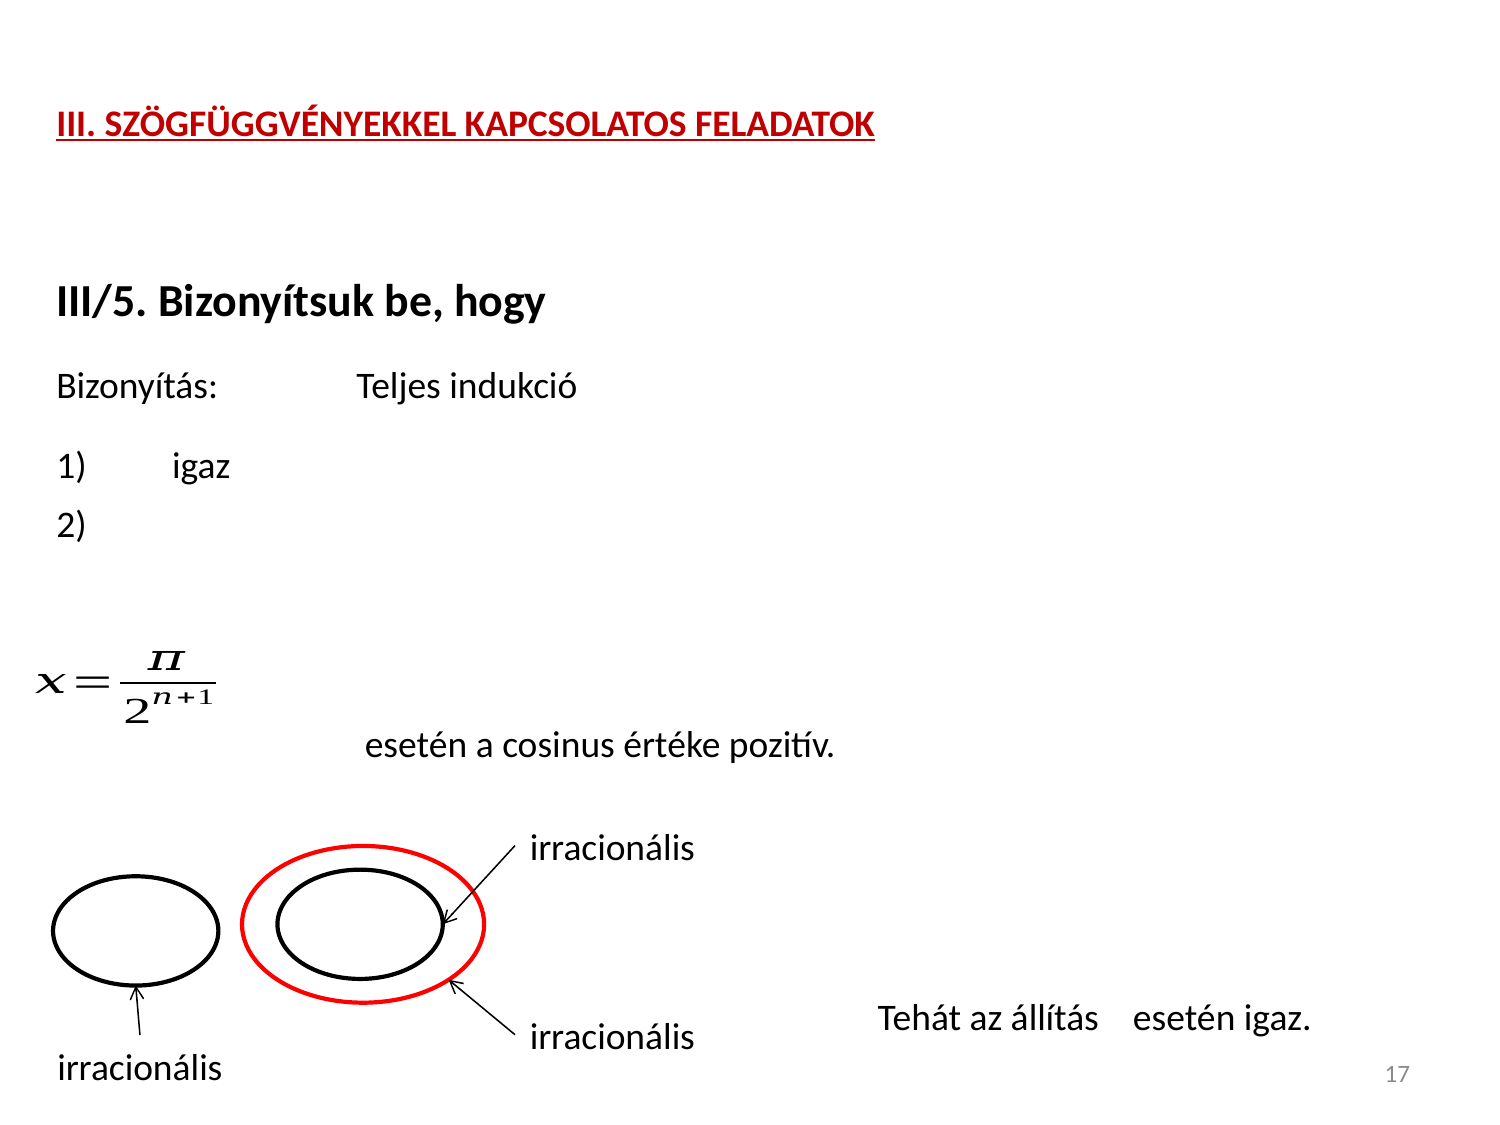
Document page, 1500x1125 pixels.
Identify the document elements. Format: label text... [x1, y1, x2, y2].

slide_number 17 [1074, 1042, 1425, 1103]
text_box [50, 874, 221, 988]
text_box irracionális [514, 1004, 710, 1065]
text_box III. SZÖGFÜGGVÉNYEKKEL KAPCSOLATOS FELADATOK [41, 91, 1459, 186]
text_box irracionális [514, 815, 710, 876]
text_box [135, 985, 141, 1036]
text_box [448, 979, 514, 1036]
text_box irracionális [42, 1035, 238, 1095]
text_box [442, 845, 514, 925]
text_box [239, 843, 486, 1005]
